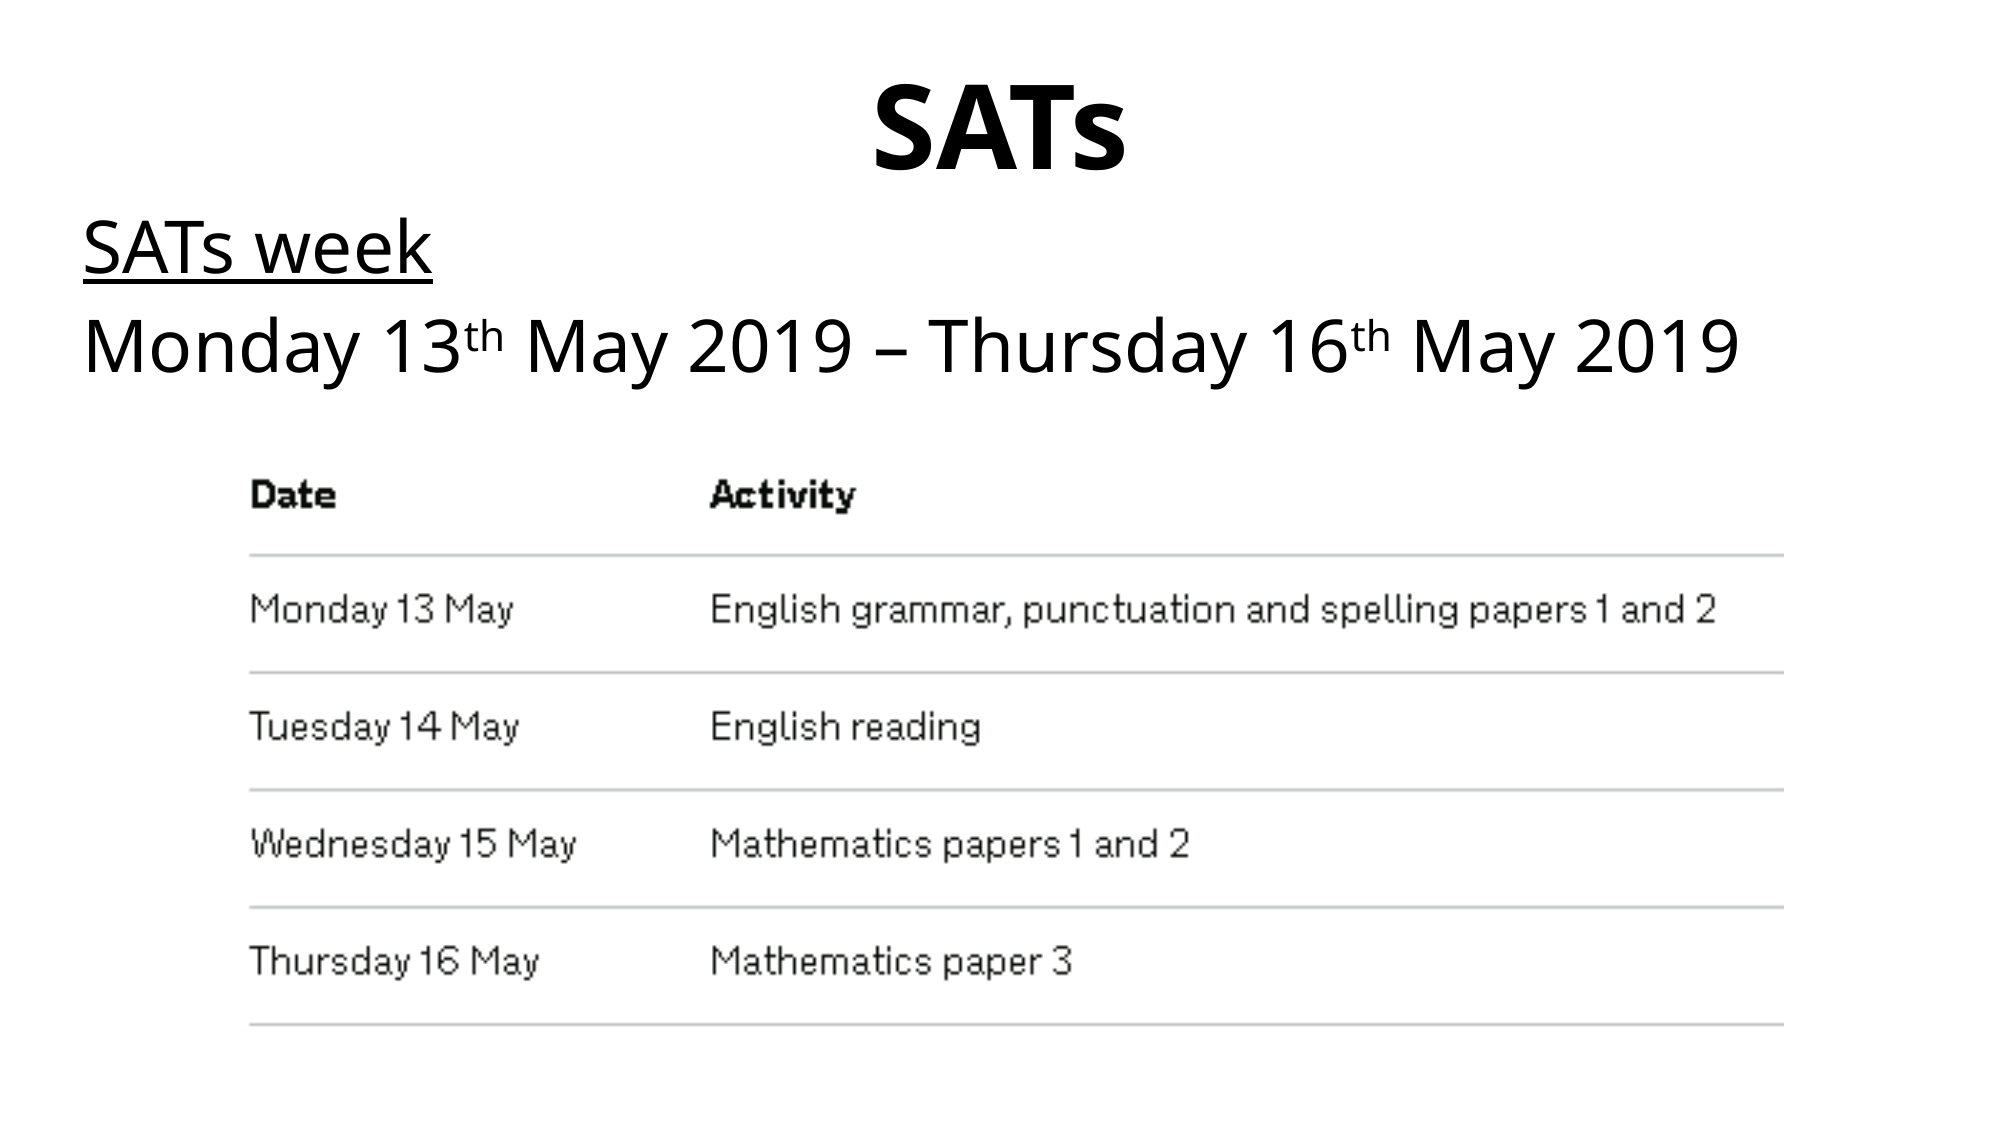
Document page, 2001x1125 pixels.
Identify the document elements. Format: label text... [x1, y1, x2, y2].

title SATs [137, 59, 1863, 202]
list SATs week Monday 13th May 2019 – Thursday 16th May 2019 [67, 202, 1863, 939]
picture [216, 426, 1784, 1067]
